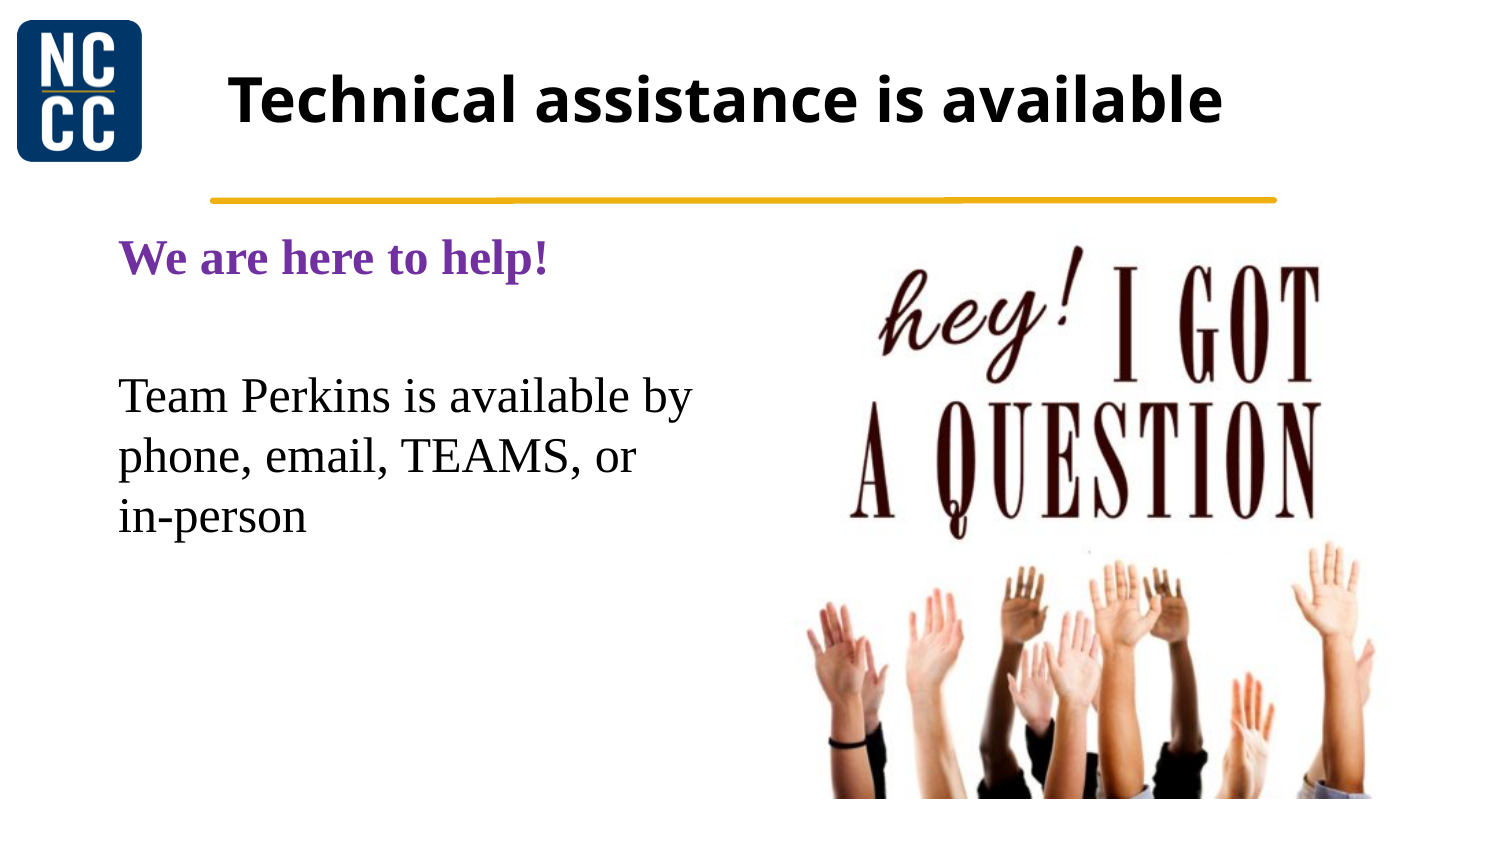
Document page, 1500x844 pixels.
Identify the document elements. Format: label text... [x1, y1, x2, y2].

list We are here to help! Team Perkins is available by phone, email, TEAMS, or in-person [103, 216, 686, 799]
picture [686, 204, 1480, 799]
picture [17, 20, 142, 162]
title Technical assistance is available [212, 20, 1421, 184]
